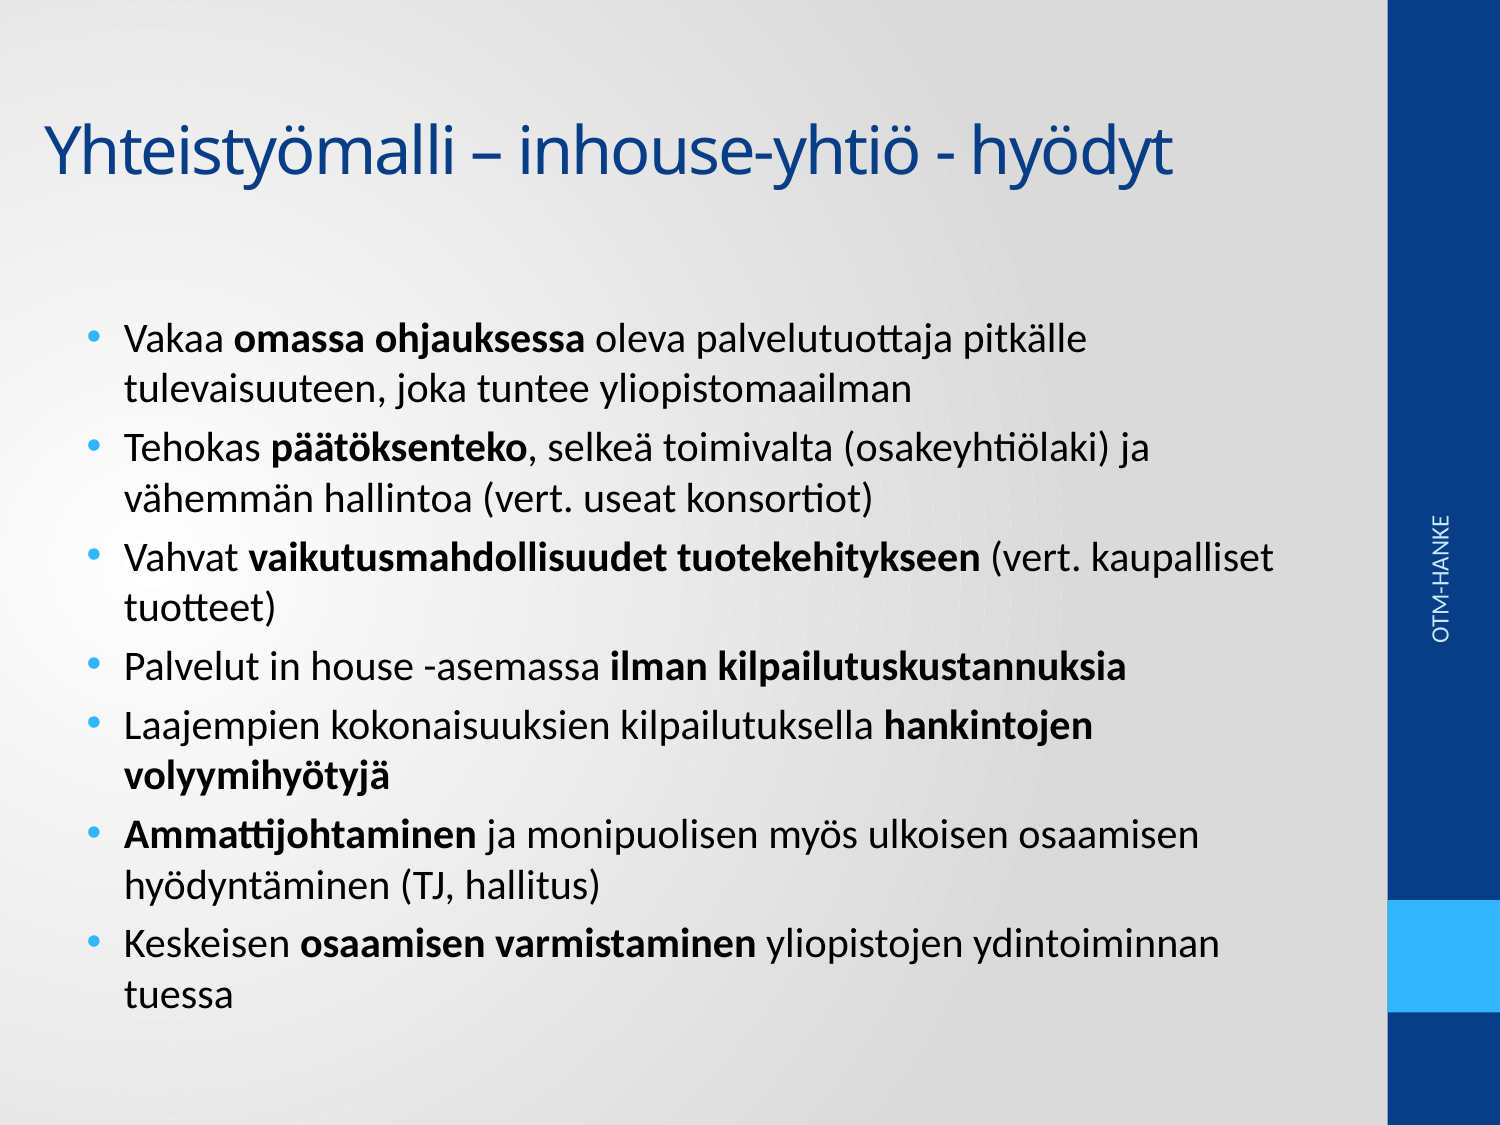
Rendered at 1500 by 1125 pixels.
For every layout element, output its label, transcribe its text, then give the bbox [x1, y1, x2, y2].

title Yhteistyömalli – inhouse-yhtiö - hyödyt [29, 54, 1280, 243]
list Vakaa omassa ohjauksessa oleva palvelutuottaja pitkälle tulevaisuuteen, joka tuntee yliopistomaailman Tehokas päätöksenteko, selkeä toimivalta (osakeyhtiölaki) ja vähemmän hallintoa (vert. useat konsortiot) Vahvat vaikutusmahdollisuudet tuotekehitykseen (vert. kaupalliset tuotteet) Palvelut in house -asemassa ilman kilpailutuskustannuksia Laajempien kokonaisuuksien kilpailutuksella hankintojen volyymihyötyjä Ammattijohtaminen ja monipuolisen myös ulkoisen osaamisen hyödyntäminen (TJ, hallitus) Keskeisen osaamisen varmistaminen yliopistojen ydintoiminnan tuessa [53, 302, 1304, 1025]
footer OTM-HANKE [1408, 500, 1469, 889]
